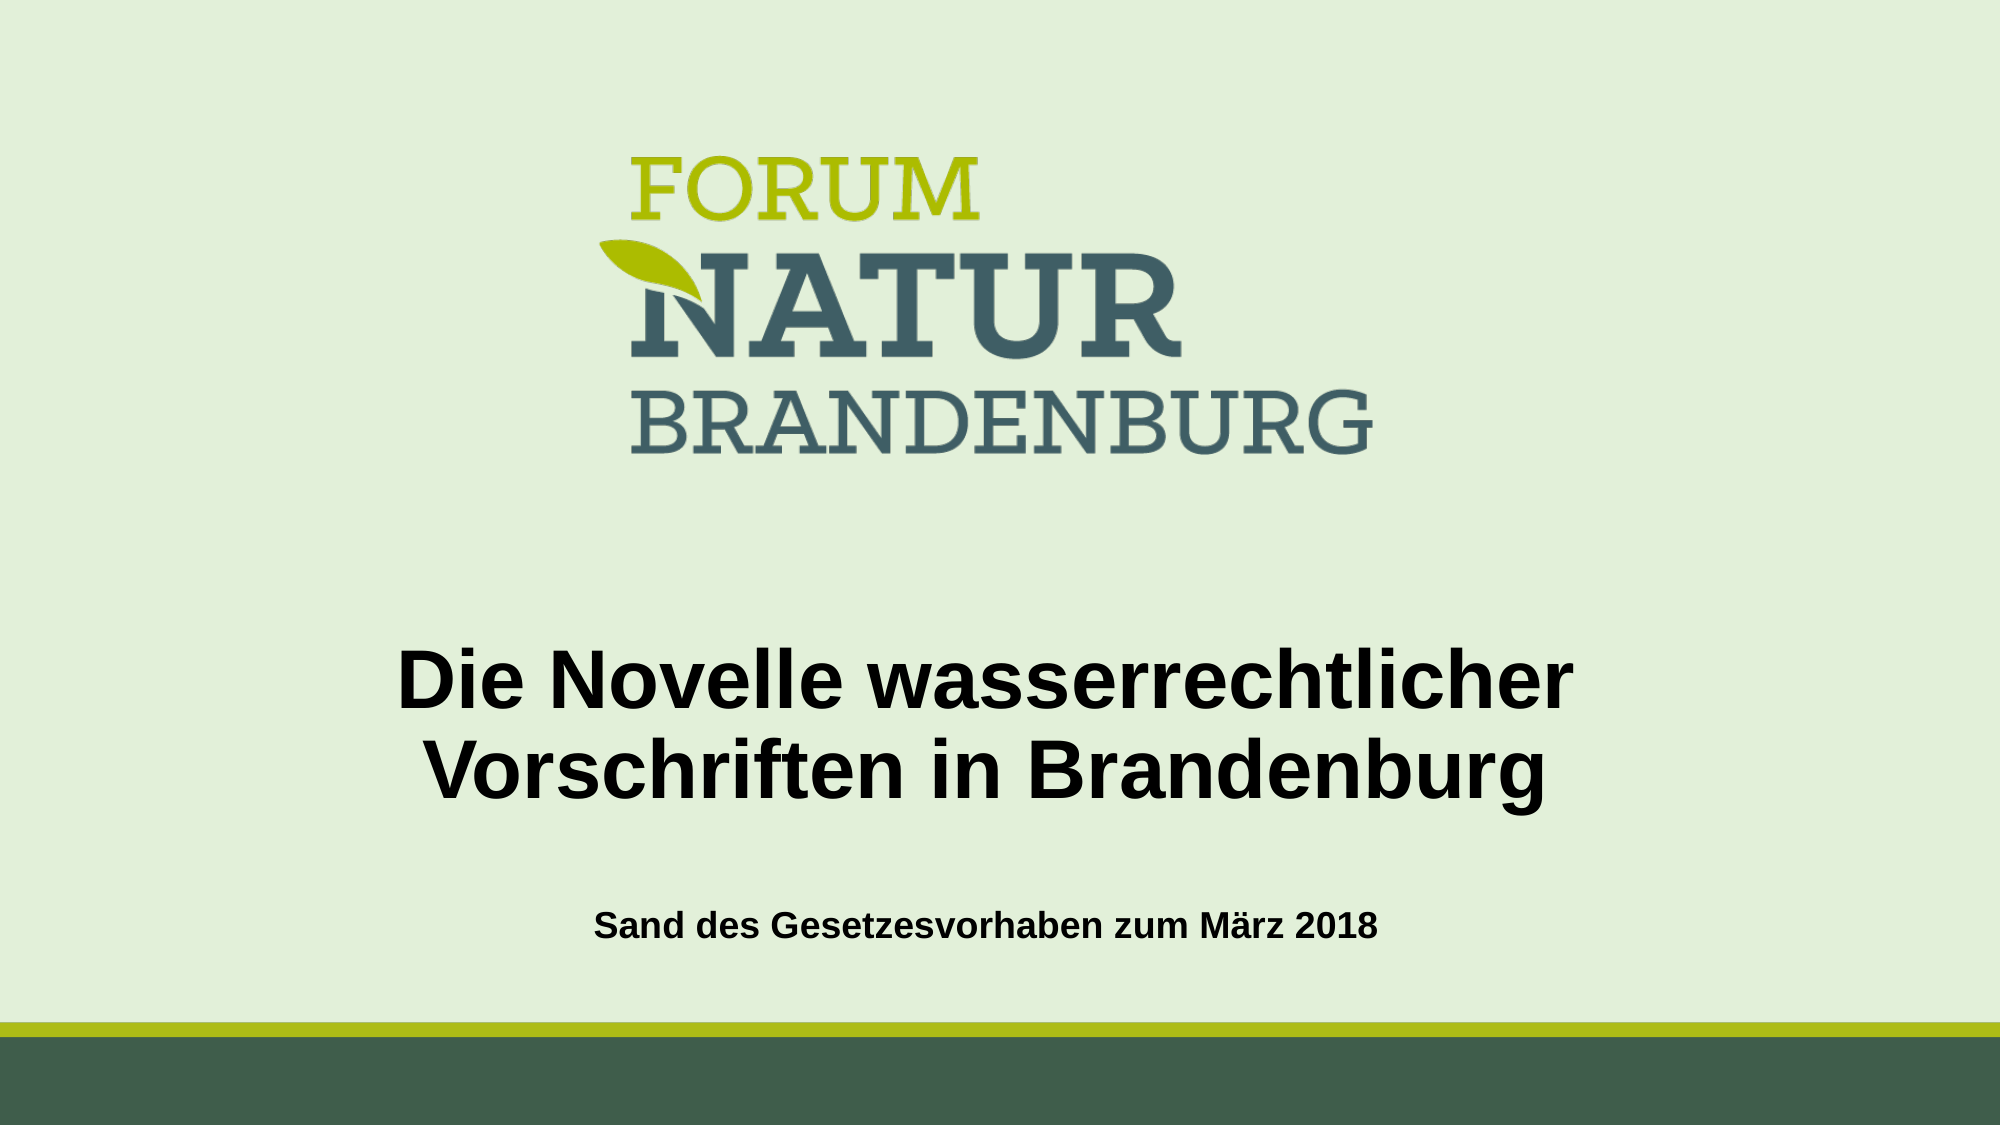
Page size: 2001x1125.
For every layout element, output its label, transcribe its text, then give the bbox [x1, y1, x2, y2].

text_box [0, 1022, 2000, 1038]
picture [538, 94, 1434, 515]
title Die Novelle wasserrechtlicher Vorschriften in Brandenburg Sand des Gesetzesvorhaben zum März 2018 [235, 525, 1736, 955]
text_box [0, 1038, 2000, 1125]
